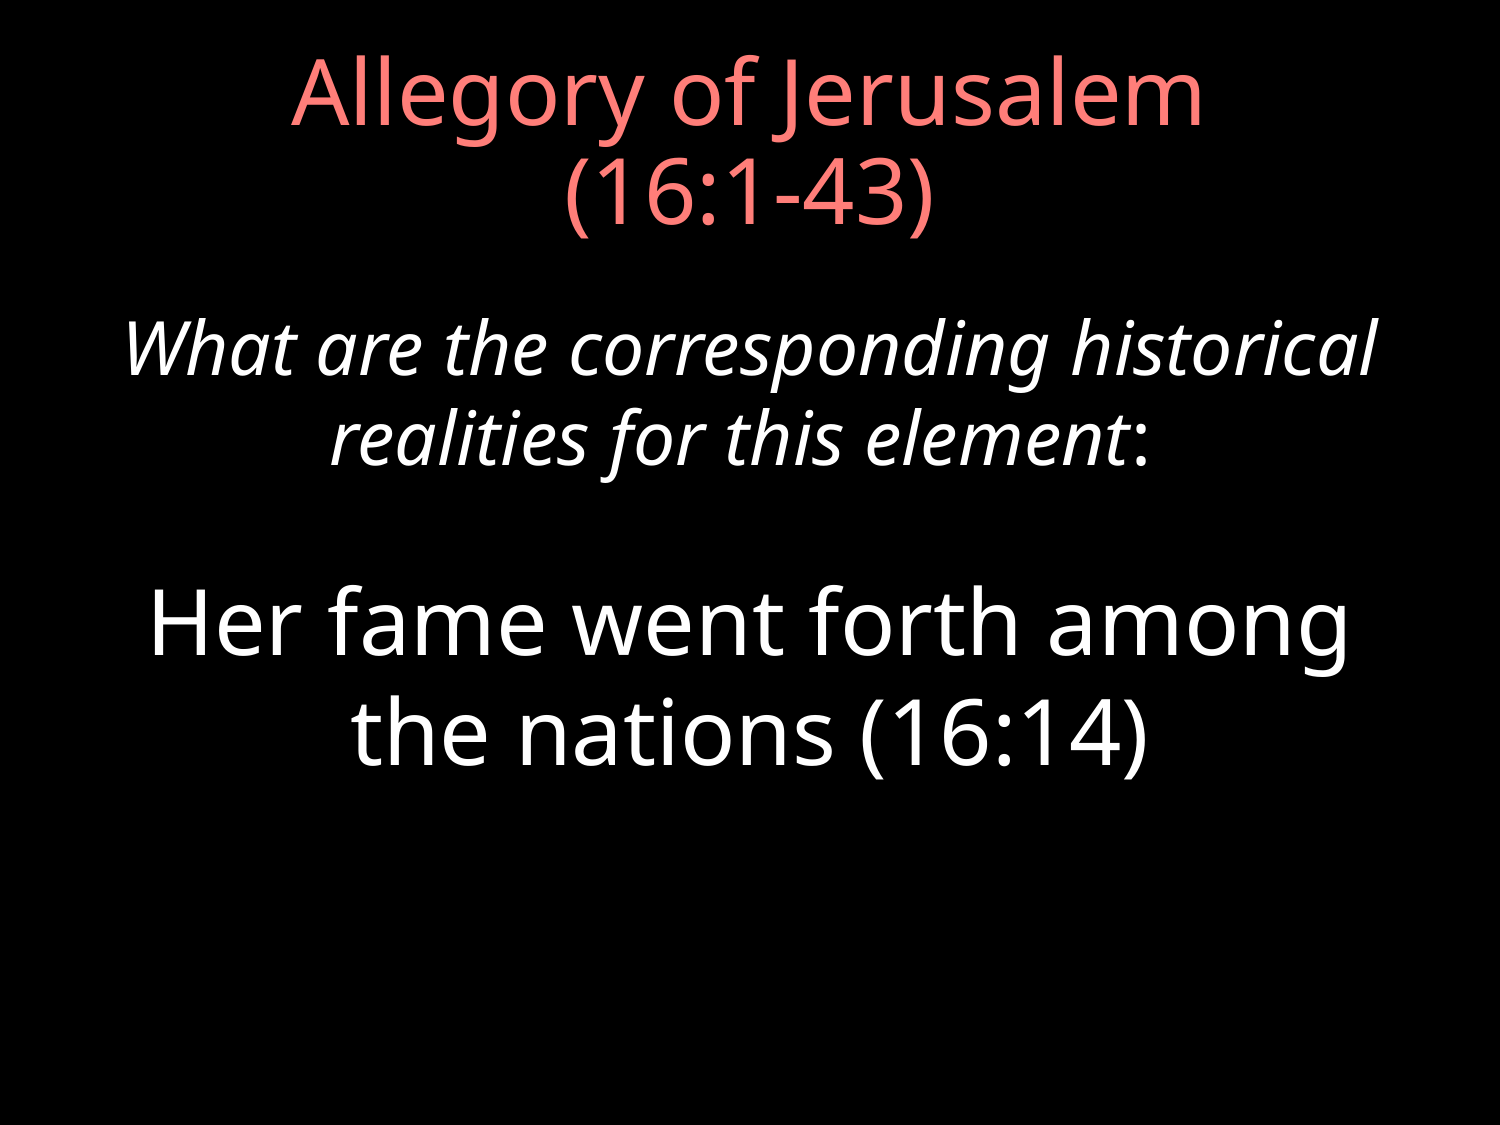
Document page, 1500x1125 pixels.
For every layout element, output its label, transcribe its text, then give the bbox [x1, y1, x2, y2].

list What are the corresponding historical realities for this element: Her fame went forth among the nations (16:14) [103, 293, 1397, 1083]
title Allegory of Jerusalem (16:1-43) [103, 23, 1397, 268]
